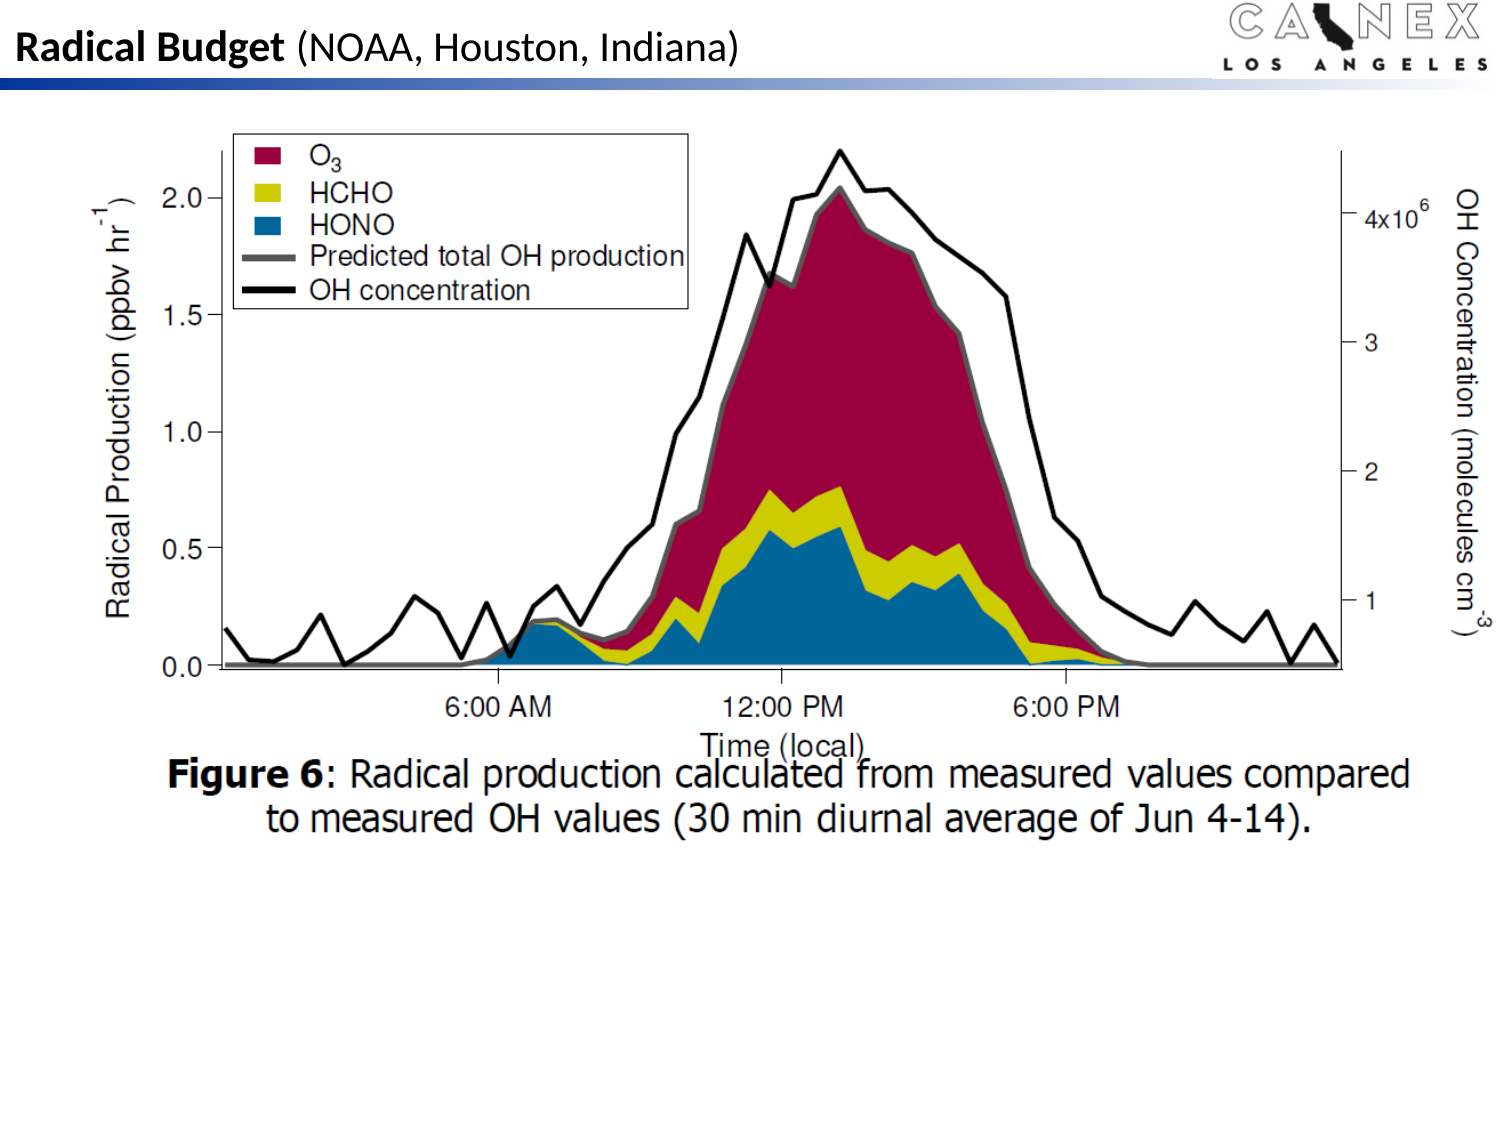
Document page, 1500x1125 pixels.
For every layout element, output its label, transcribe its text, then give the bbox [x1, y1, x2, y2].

title Radical Budget (NOAA, Houston, Indiana) [0, 9, 1350, 79]
picture [1212, 2, 1500, 79]
picture [89, 113, 1495, 847]
